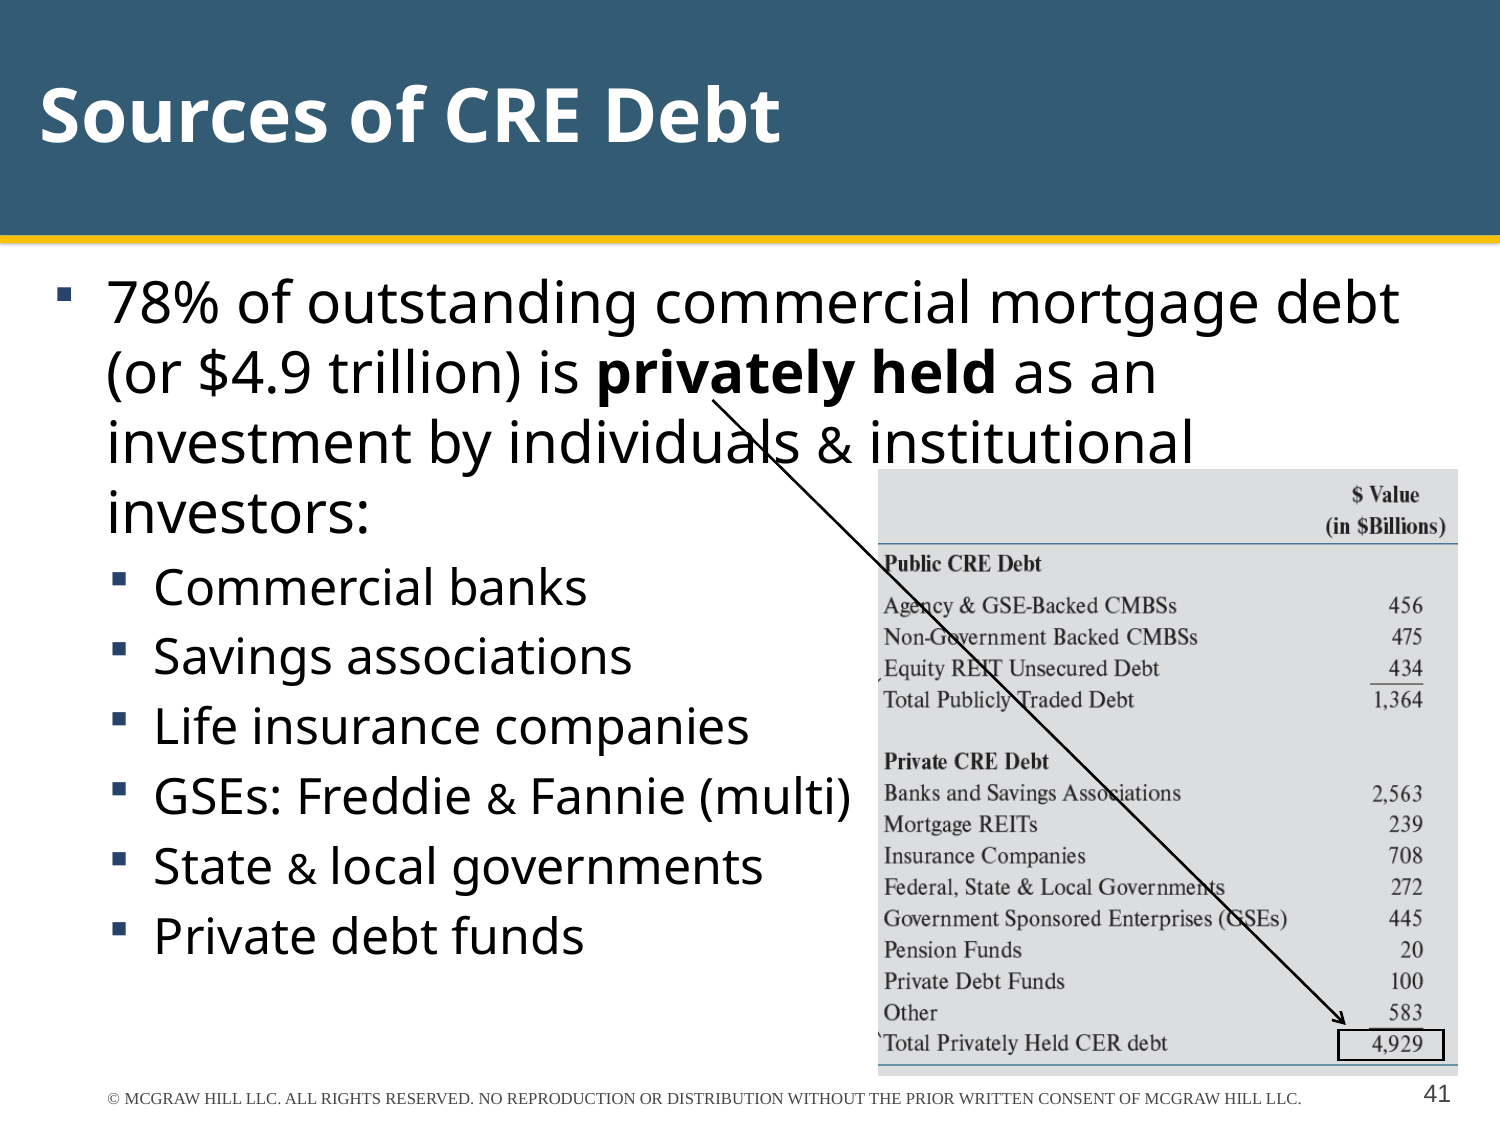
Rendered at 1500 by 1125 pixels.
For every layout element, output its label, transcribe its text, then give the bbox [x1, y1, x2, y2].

title Sources of CRE Debt [24, 24, 1375, 200]
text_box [712, 399, 1346, 1025]
footer © MCGRAW HILL LLC. ALL RIGHTS RESERVED. NO REPRODUCTION OR DISTRIBUTION WITHOUT THE PRIOR WRITTEN CONSENT OF MCGRAW HILL LLC. [75, 1062, 1337, 1108]
list 78% of outstanding commercial mortgage debt (or $4.9 trillion) is privately held as an investment by individuals & institutional investors: Commercial banks Savings associations Life insurance companies GSEs: Freddie & Fannie (multi) State & local governments Private debt funds [24, 249, 1450, 1025]
slide_number 41 [1345, 1062, 1467, 1108]
picture [878, 469, 1458, 1077]
